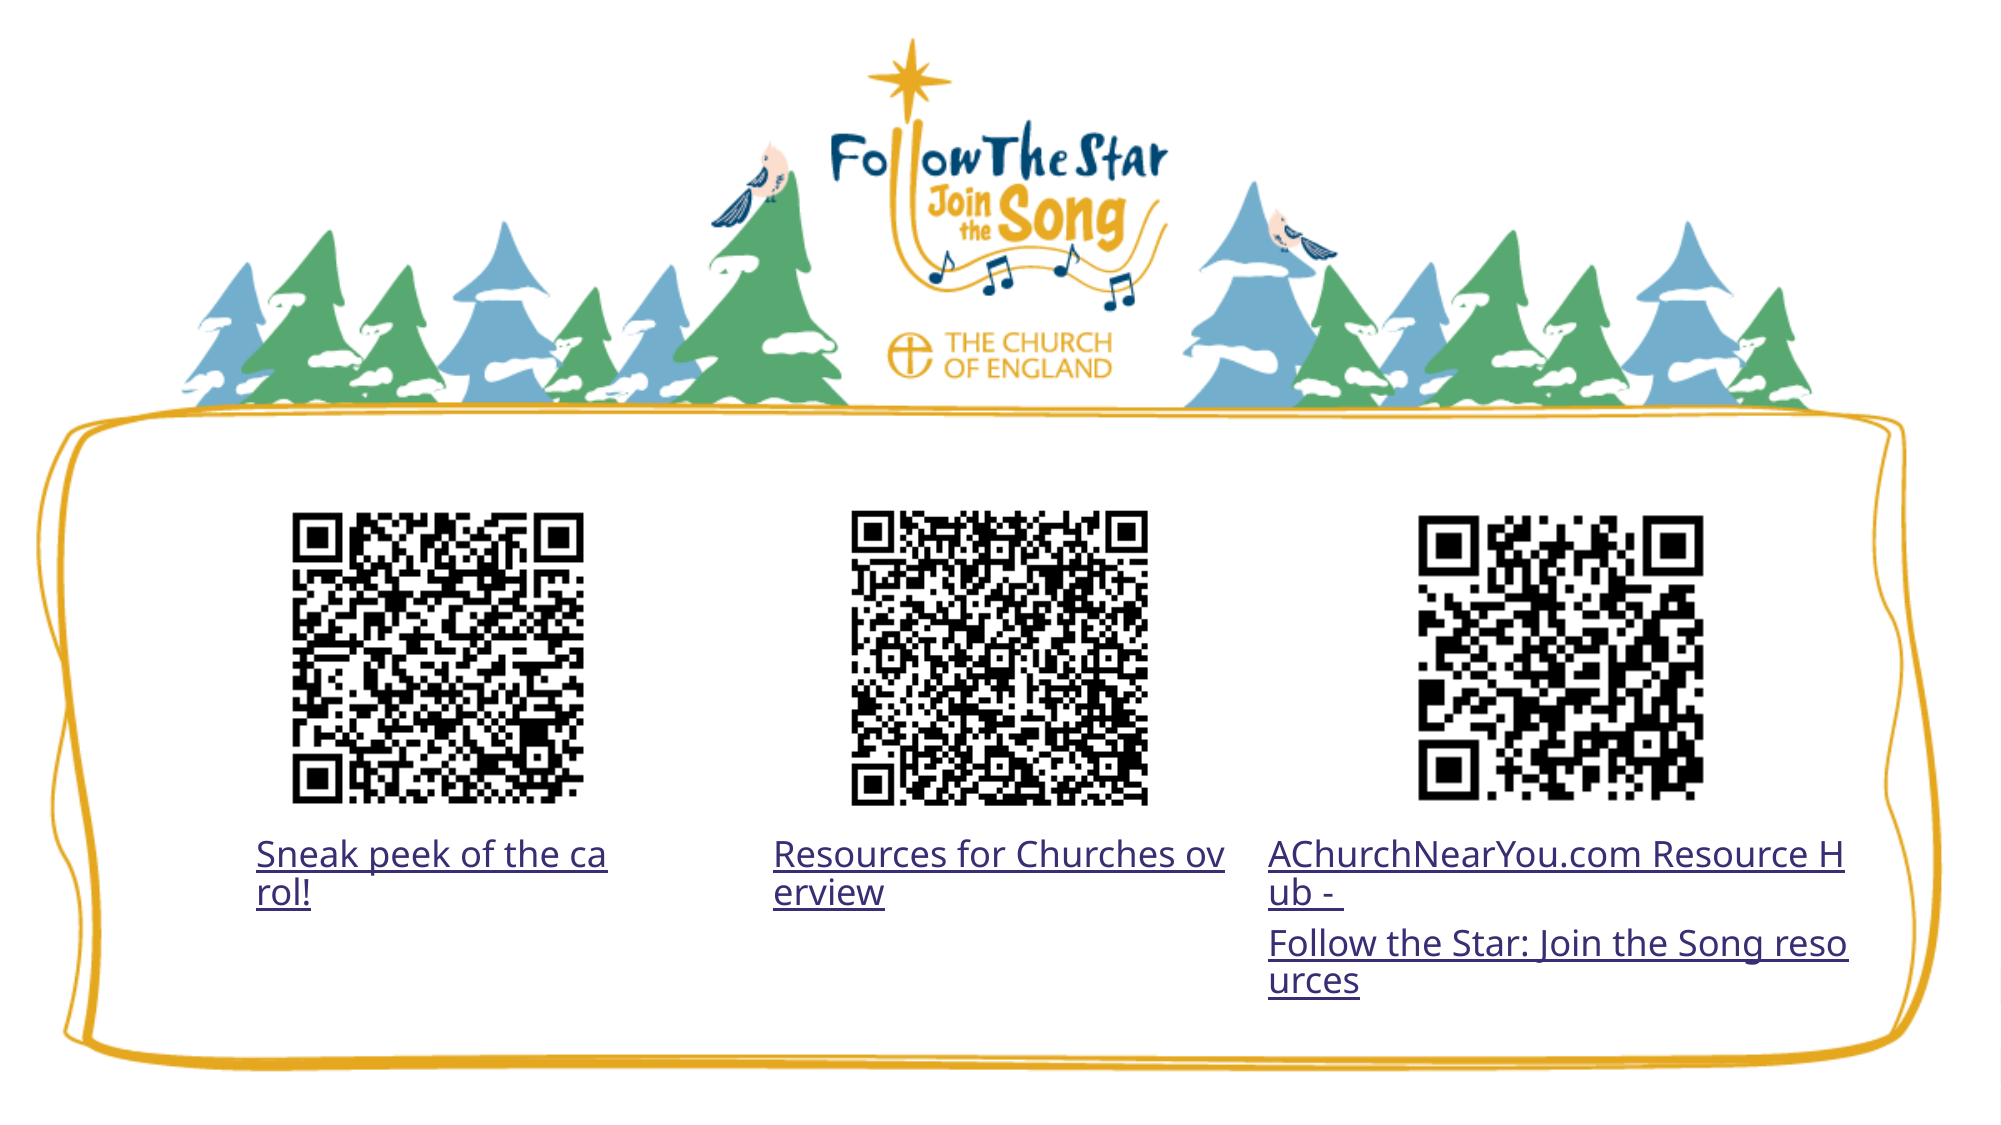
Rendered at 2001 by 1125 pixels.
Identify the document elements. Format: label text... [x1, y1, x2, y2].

text_box [279, 499, 598, 818]
text_box [0, 0, 2000, 1125]
text_box Resources for Churches overview [773, 829, 1227, 881]
text_box [840, 499, 1160, 818]
text_box [1401, 499, 1721, 818]
text_box AChurchNearYou.com Resource Hub - Follow the Star: Join the Song resources [1268, 829, 1855, 932]
text_box Sneak peek of the carol! [256, 829, 621, 881]
